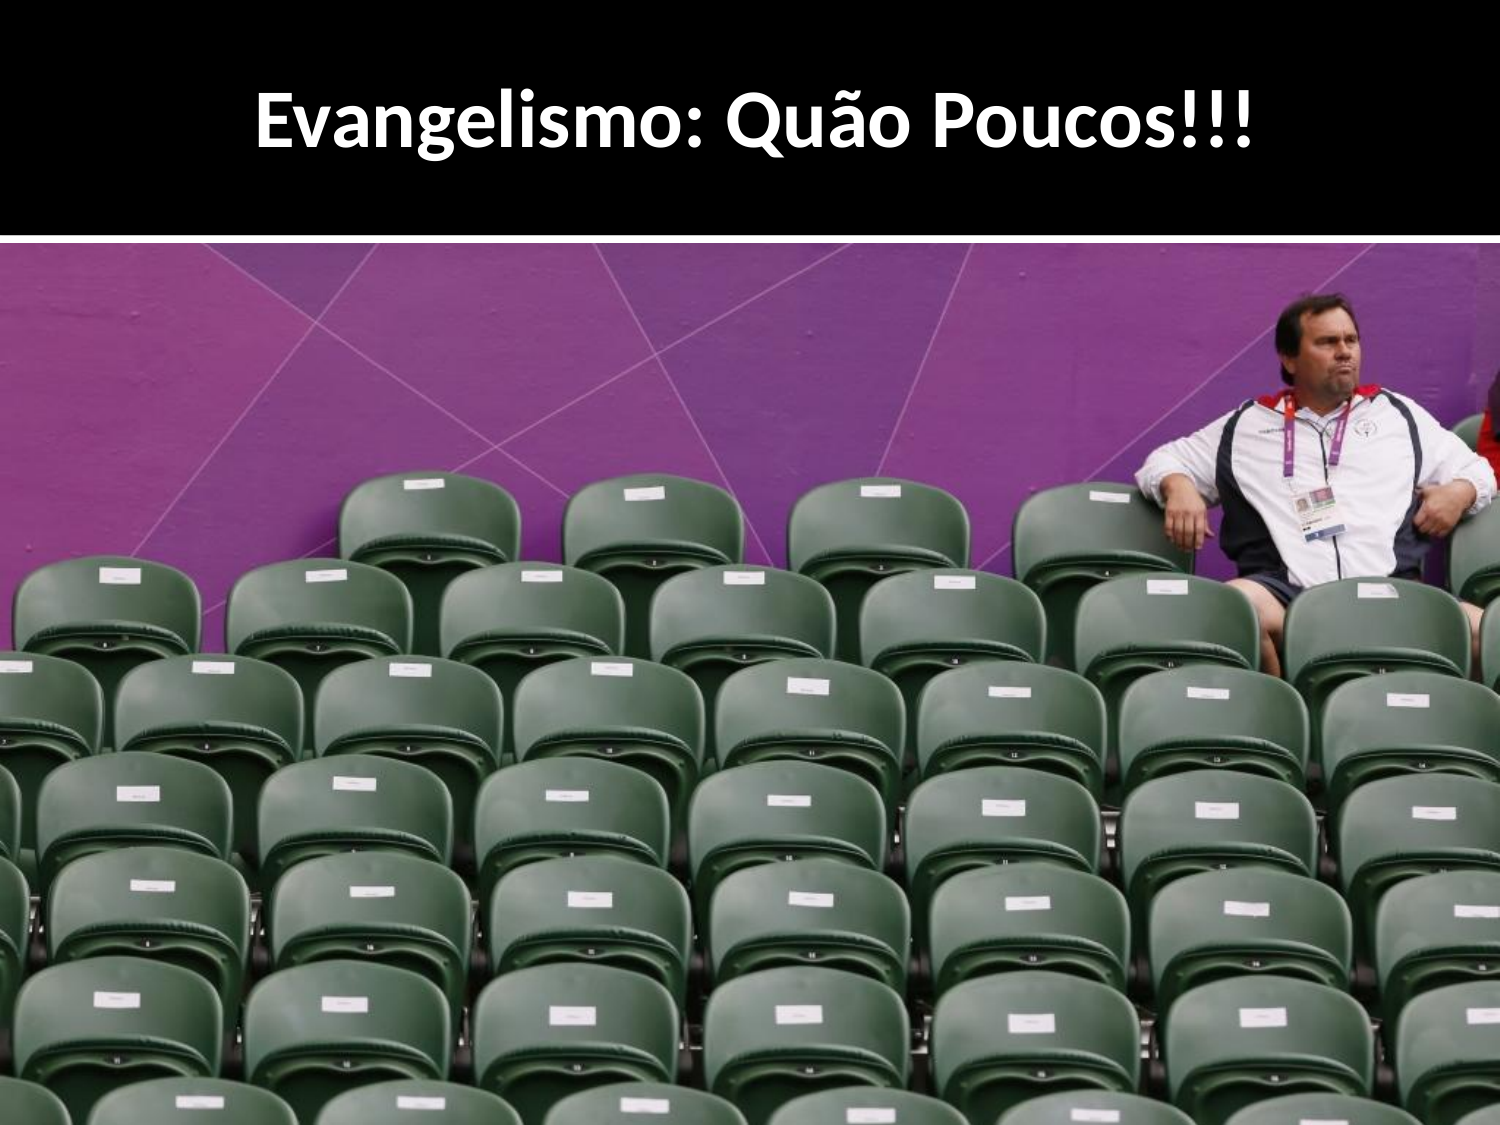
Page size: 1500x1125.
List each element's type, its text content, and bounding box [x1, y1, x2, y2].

picture [0, 243, 1500, 1125]
text_box Evangelismo: Quão Poucos!!! [53, 56, 1459, 172]
